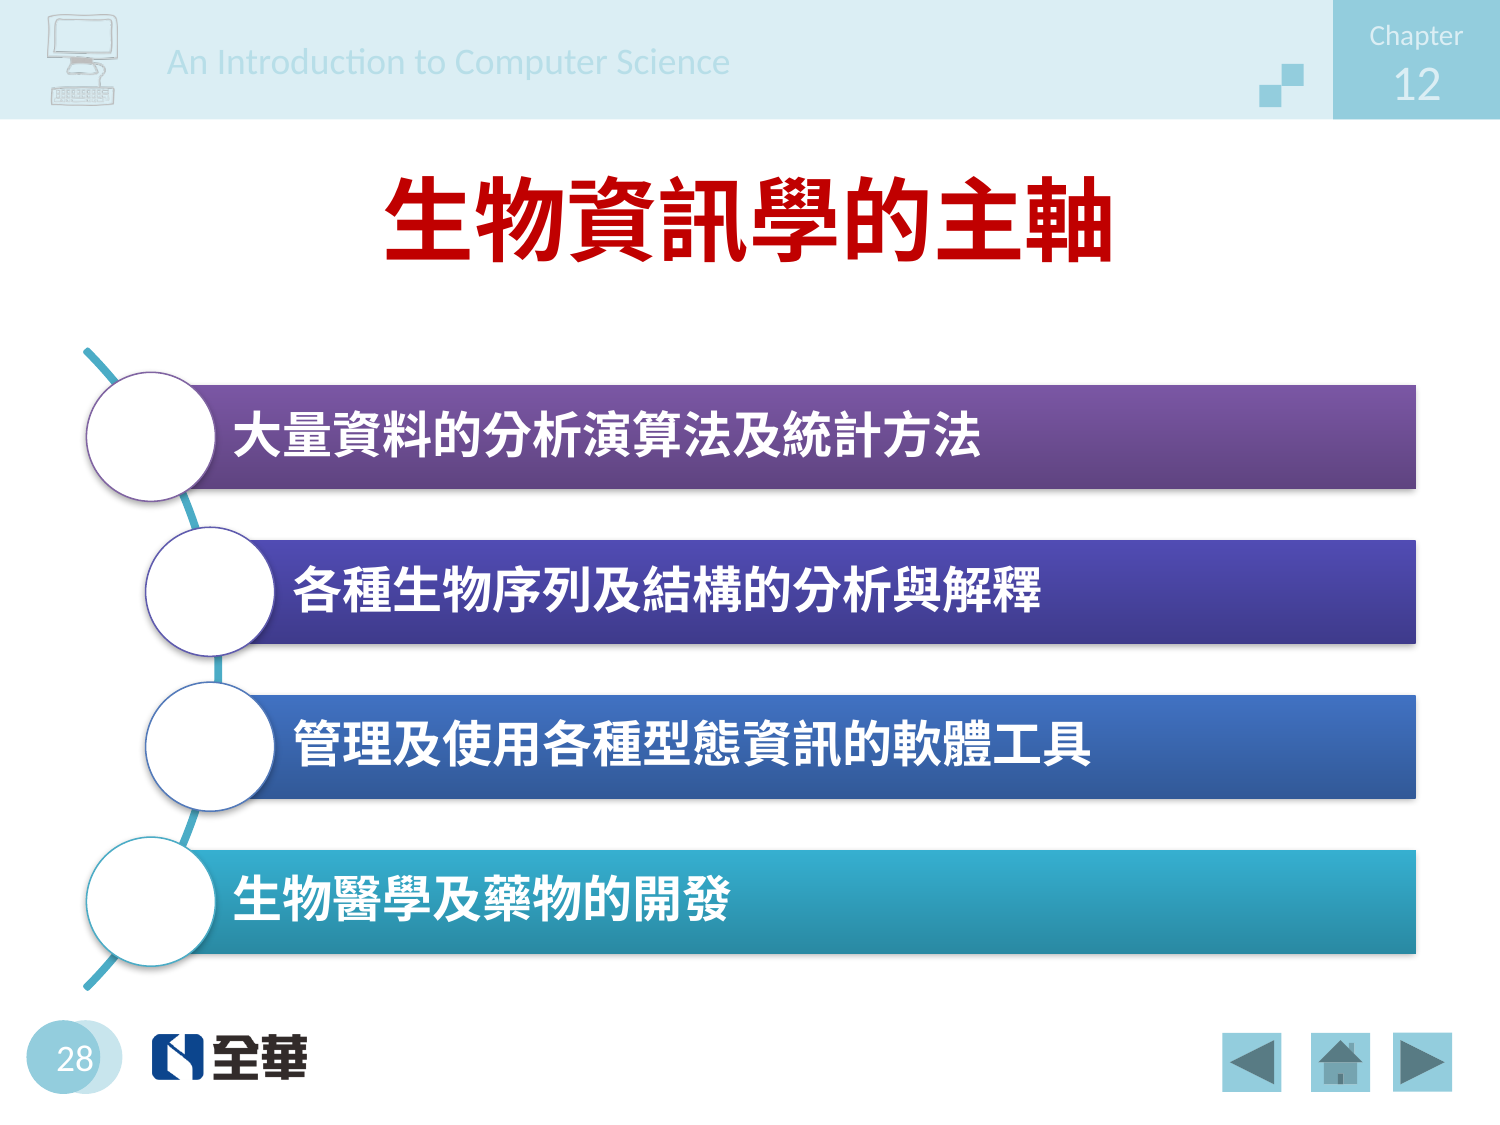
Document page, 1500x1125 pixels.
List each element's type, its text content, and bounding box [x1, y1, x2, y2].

picture [47, 14, 118, 106]
title 生物資訊學的主軸 [75, 138, 1425, 297]
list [74, 333, 1426, 1006]
picture [152, 1034, 307, 1080]
